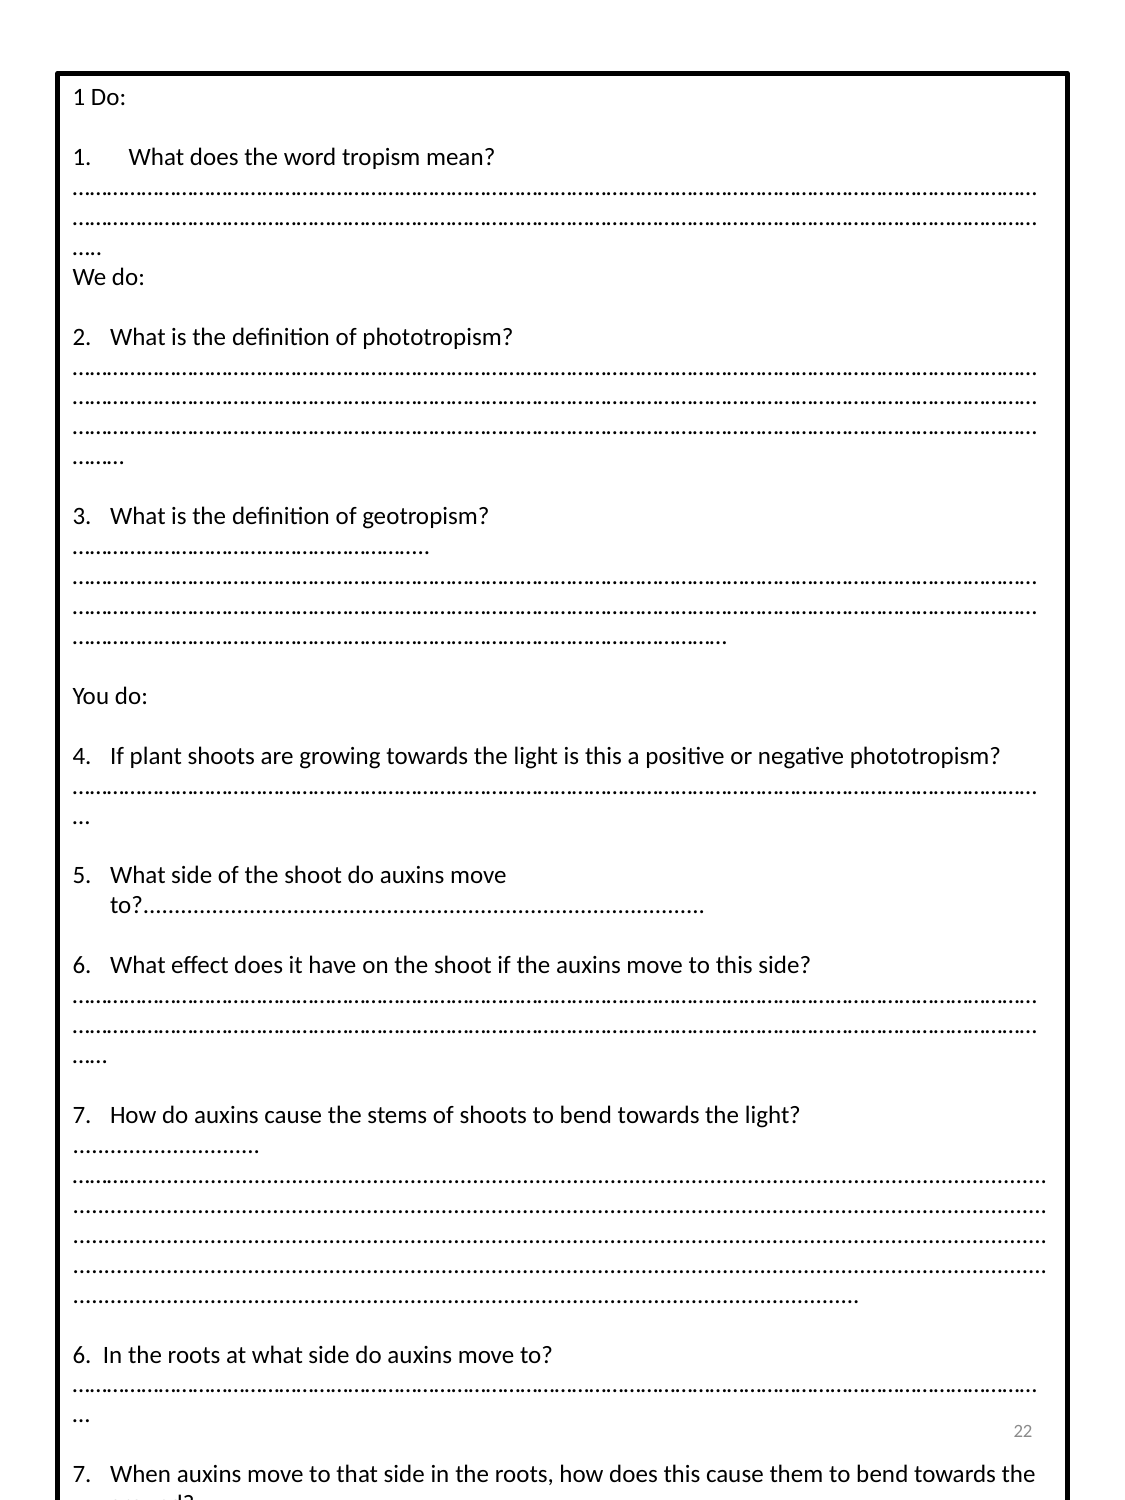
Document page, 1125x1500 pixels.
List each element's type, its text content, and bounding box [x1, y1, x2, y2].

slide_number 22 [794, 1390, 1048, 1471]
text_box 1 Do: What does the word tropism mean? …………………………………………………………………………………………………………………………………………………………………………………………………………………………………………………………………………………………………………….. We do: What is the definition of phototropism? ……………………………………………………………………………………………………………………………………………………………………………………………………………………………………………………………………………………………………………………………………………………………………………………………………………………………………………………………………… What is the definition of geotropism? ……………………………………………………..……………………………………………………………………………………………………………………………………………………………………………………………………………………………………………………………………………………………………………………………………………………………………………………………………………… You do: If plant shoots are growing towards the light is this a positive or negative phototropism? ……………………………………………………………………………………………………………………………………………………… What side of the shoot do auxins move to?.......................................................................................... What effect does it have on the shoot if the auxins move to this side? ……………………………………………………………………………………………………………………………………………………………………………………………………………………………………………………………………………………………………………… How do auxins cause the stems of shoots to bend towards the light? ..............................…………................................................................................................................................................................................................................................................................................................................................................................................................................................................................................................................................................................................................................................................................................................................................................................... 6. In the roots at what side do auxins move to? ……………………………………………………………………………………………………………………………………………………… When auxins move to that side in the roots, how does this cause them to bend towards the ground? ………………………………………………………………………………………………………………………………………………………………………………………………………………………………………………………………………………………………………………………………………………………………………................................................................................................... [57, 73, 1068, 1500]
